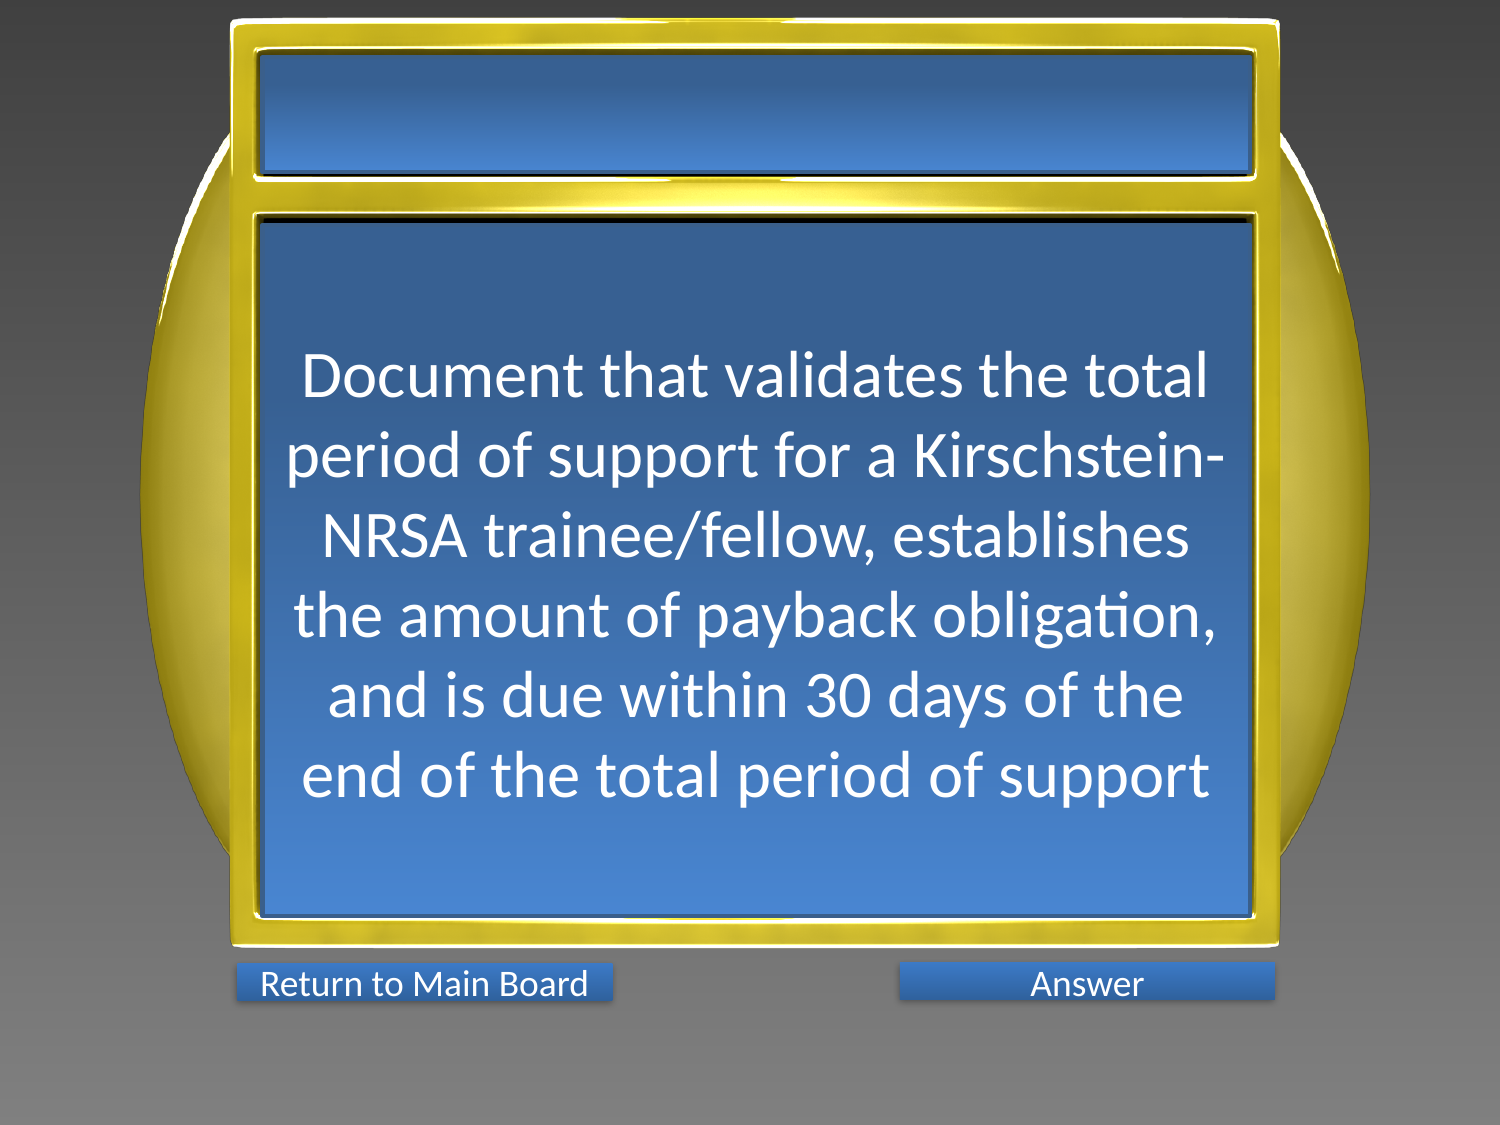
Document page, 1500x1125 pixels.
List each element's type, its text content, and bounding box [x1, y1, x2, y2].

text_box Return to Main Board [237, 963, 613, 1001]
text_box Document that validates the total period of support for a Kirschstein-NRSA trainee/fellow, establishes the amount of payback obligation, and is due within 30 days of the end of the total period of support [260, 223, 1252, 918]
picture [125, 0, 1388, 1050]
text_box Answer [899, 962, 1275, 1000]
